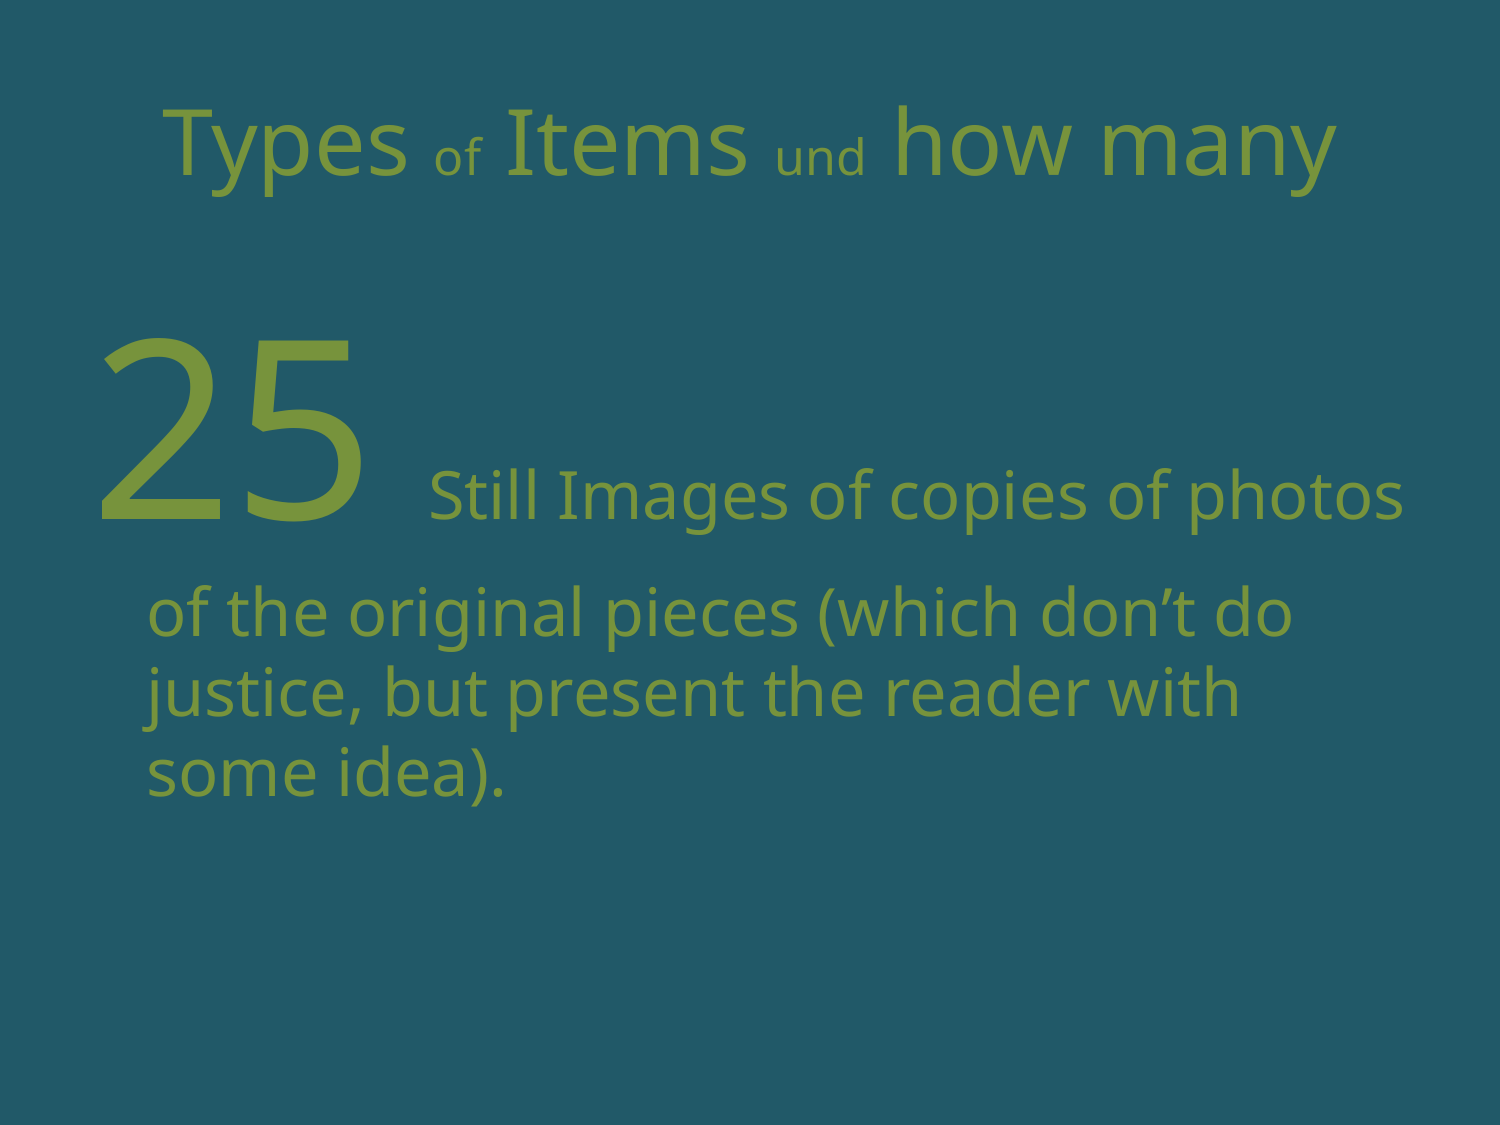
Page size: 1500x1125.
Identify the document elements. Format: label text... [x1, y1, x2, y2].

title Types of Items und how many [75, 45, 1425, 233]
list 25 Still Images of copies of photos of the original pieces (which don’t do justice, but present the reader with some idea). [75, 262, 1425, 1005]
